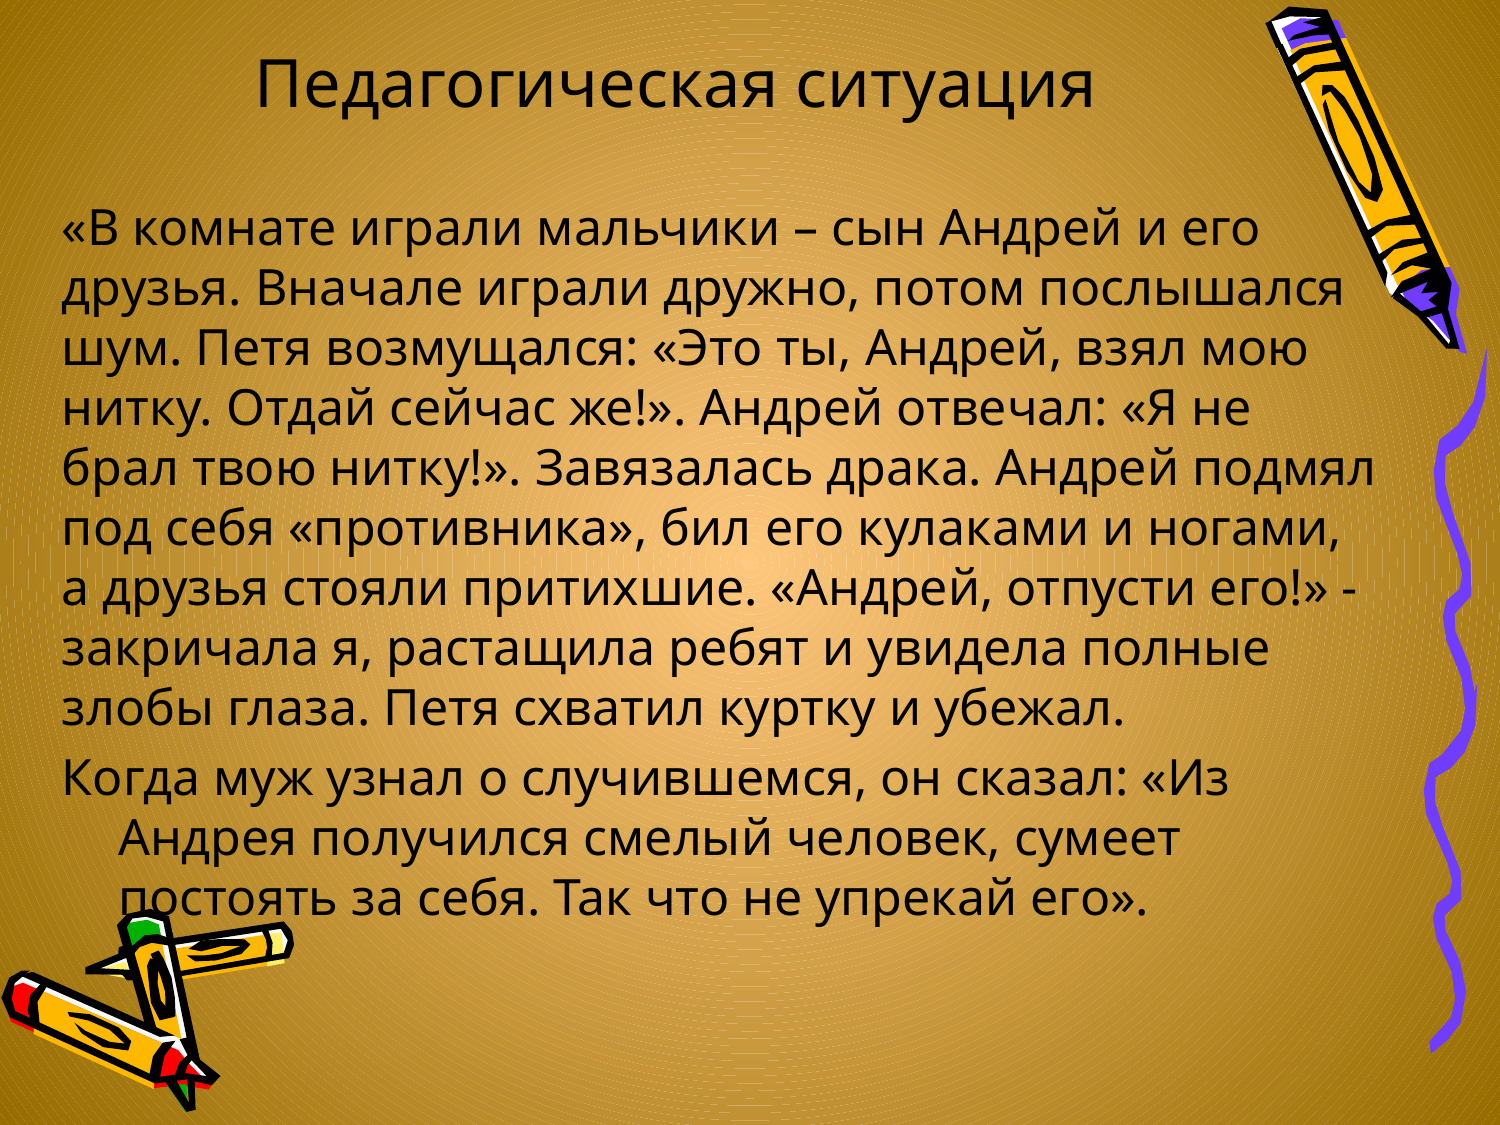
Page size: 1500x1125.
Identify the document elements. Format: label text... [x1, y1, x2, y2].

list «В комнате играли мальчики – сын Андрей и его друзья. Вначале играли дружно, потом послышался шум. Петя возмущался: «Это ты, Андрей, взял мою нитку. Отдай сейчас же!». Андрей отвечал: «Я не брал твою нитку!». Завязалась драка. Андрей подмял под себя «противника», бил его кулаками и ногами, а друзья стояли притихшие. «Андрей, отпусти его!» - закричала я, растащила ребят и увидела полные злобы глаза. Петя схватил куртку и убежал. Когда муж узнал о случившемся, он сказал: «Из Андрея получился смелый человек, сумеет постоять за себя. Так что не упрекай его». [46, 187, 1395, 1067]
title Педагогическая ситуация [112, 24, 1240, 130]
